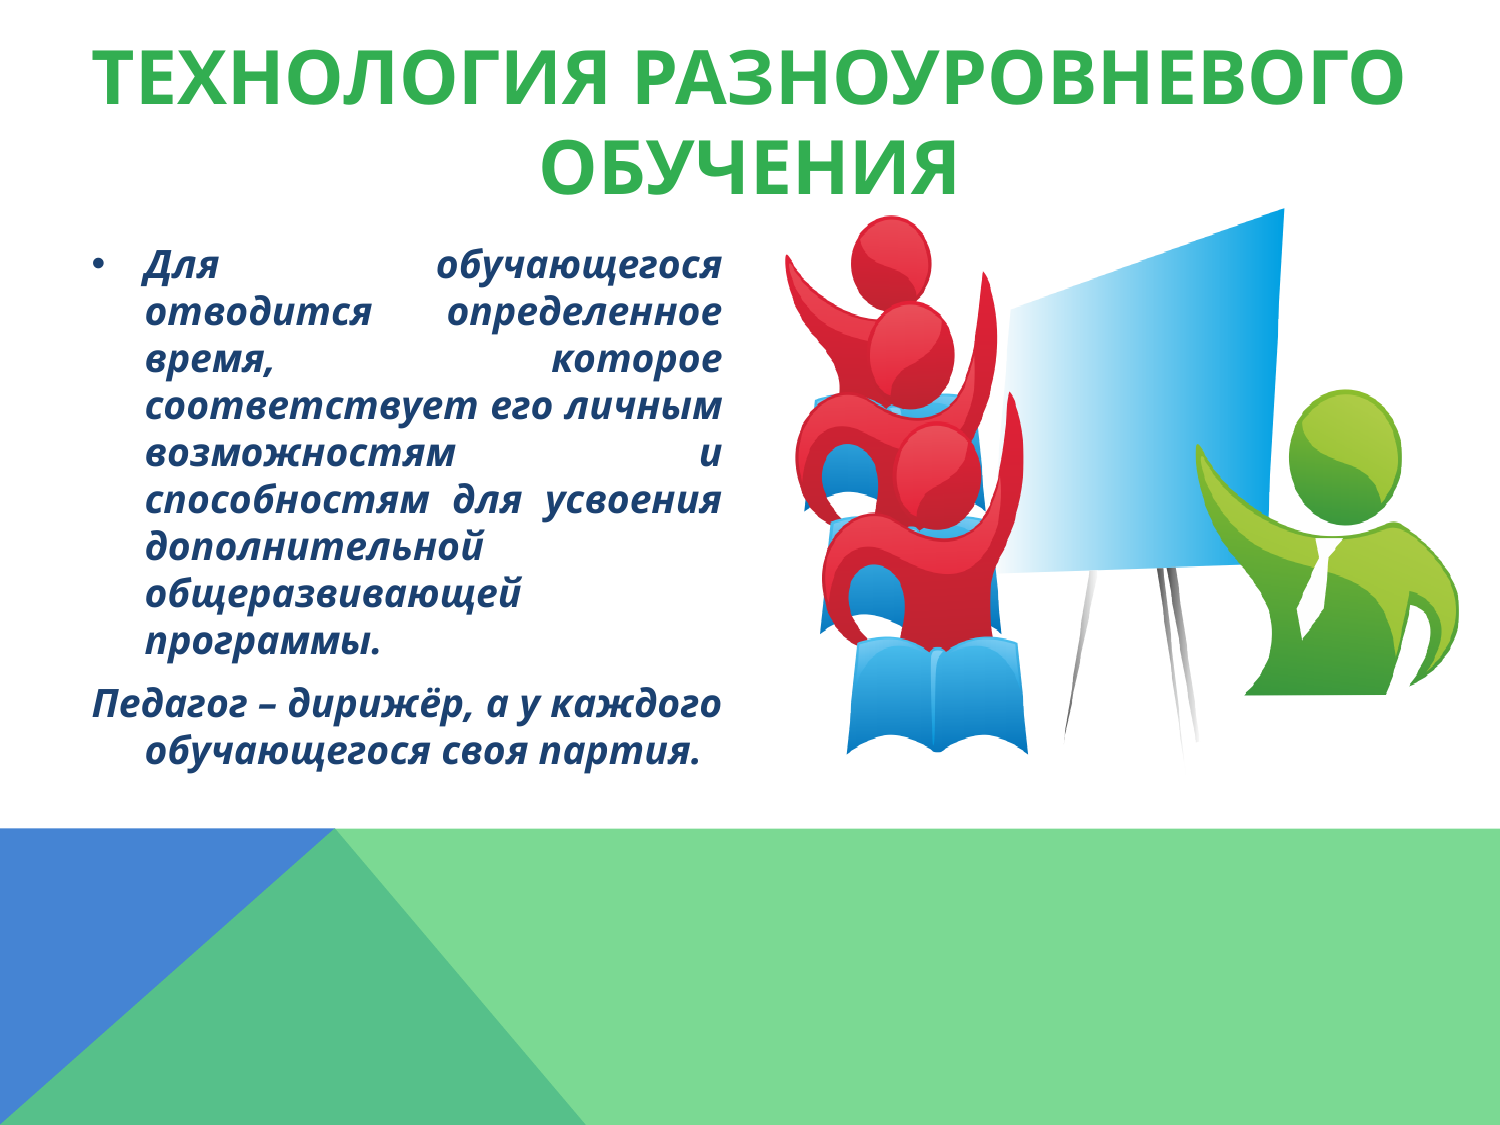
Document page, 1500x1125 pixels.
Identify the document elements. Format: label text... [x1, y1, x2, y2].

picture [785, 207, 1459, 776]
list Для обучающегося отводится определенное время, которое соответствует его личным возможностям и способностям для усвоения дополнительной общеразвивающей программы. Педагог – дирижёр, а у каждого обучающегося своя партия. [76, 231, 739, 819]
title Технология разноуровневого обучения [41, 30, 1459, 209]
